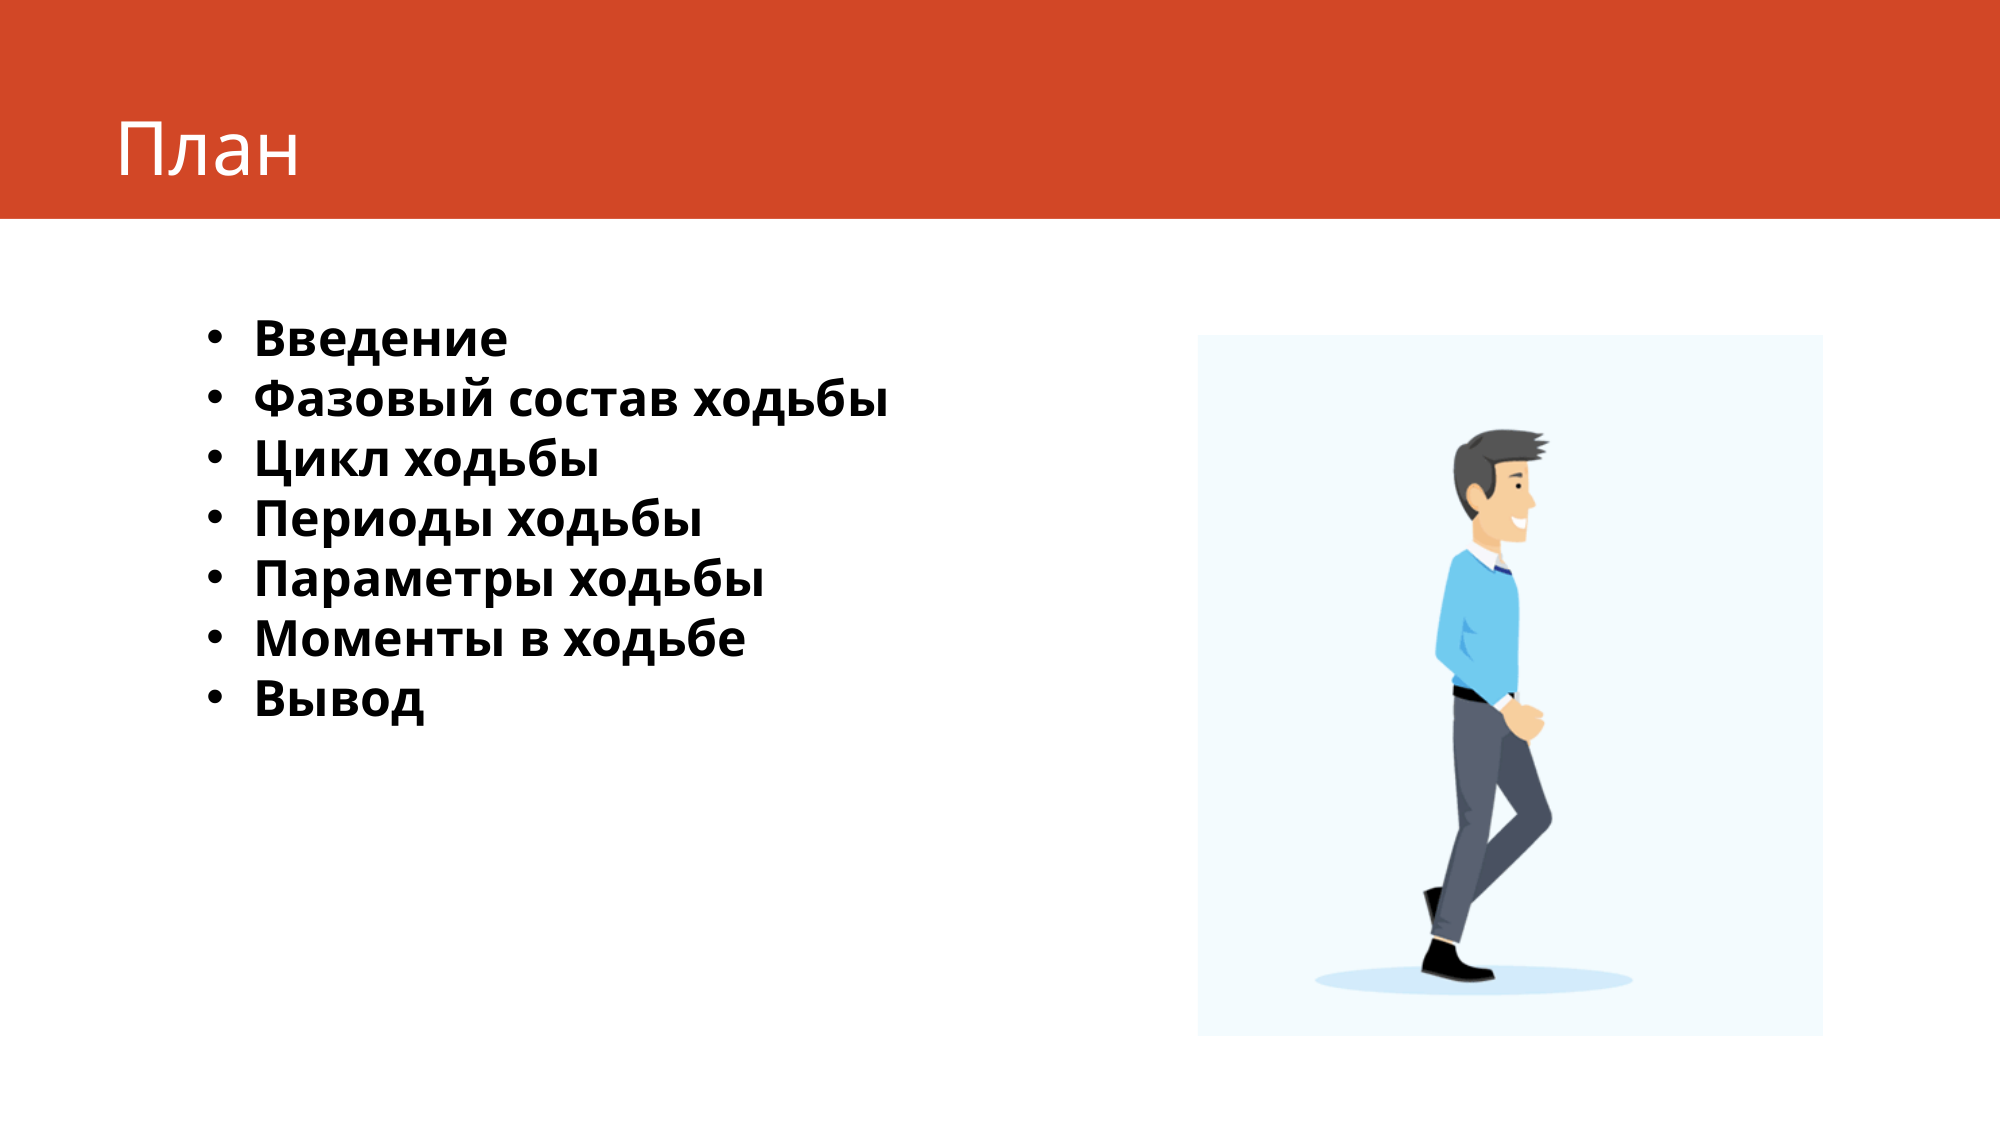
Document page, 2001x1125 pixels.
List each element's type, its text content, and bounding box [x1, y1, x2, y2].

text_box Введение Фазовый состав ходьбы Цикл ходьбы Периоды ходьбы Параметры ходьбы Моменты в ходьбе Вывод [191, 299, 905, 735]
picture [1197, 335, 1823, 1036]
title План [99, 0, 1863, 199]
